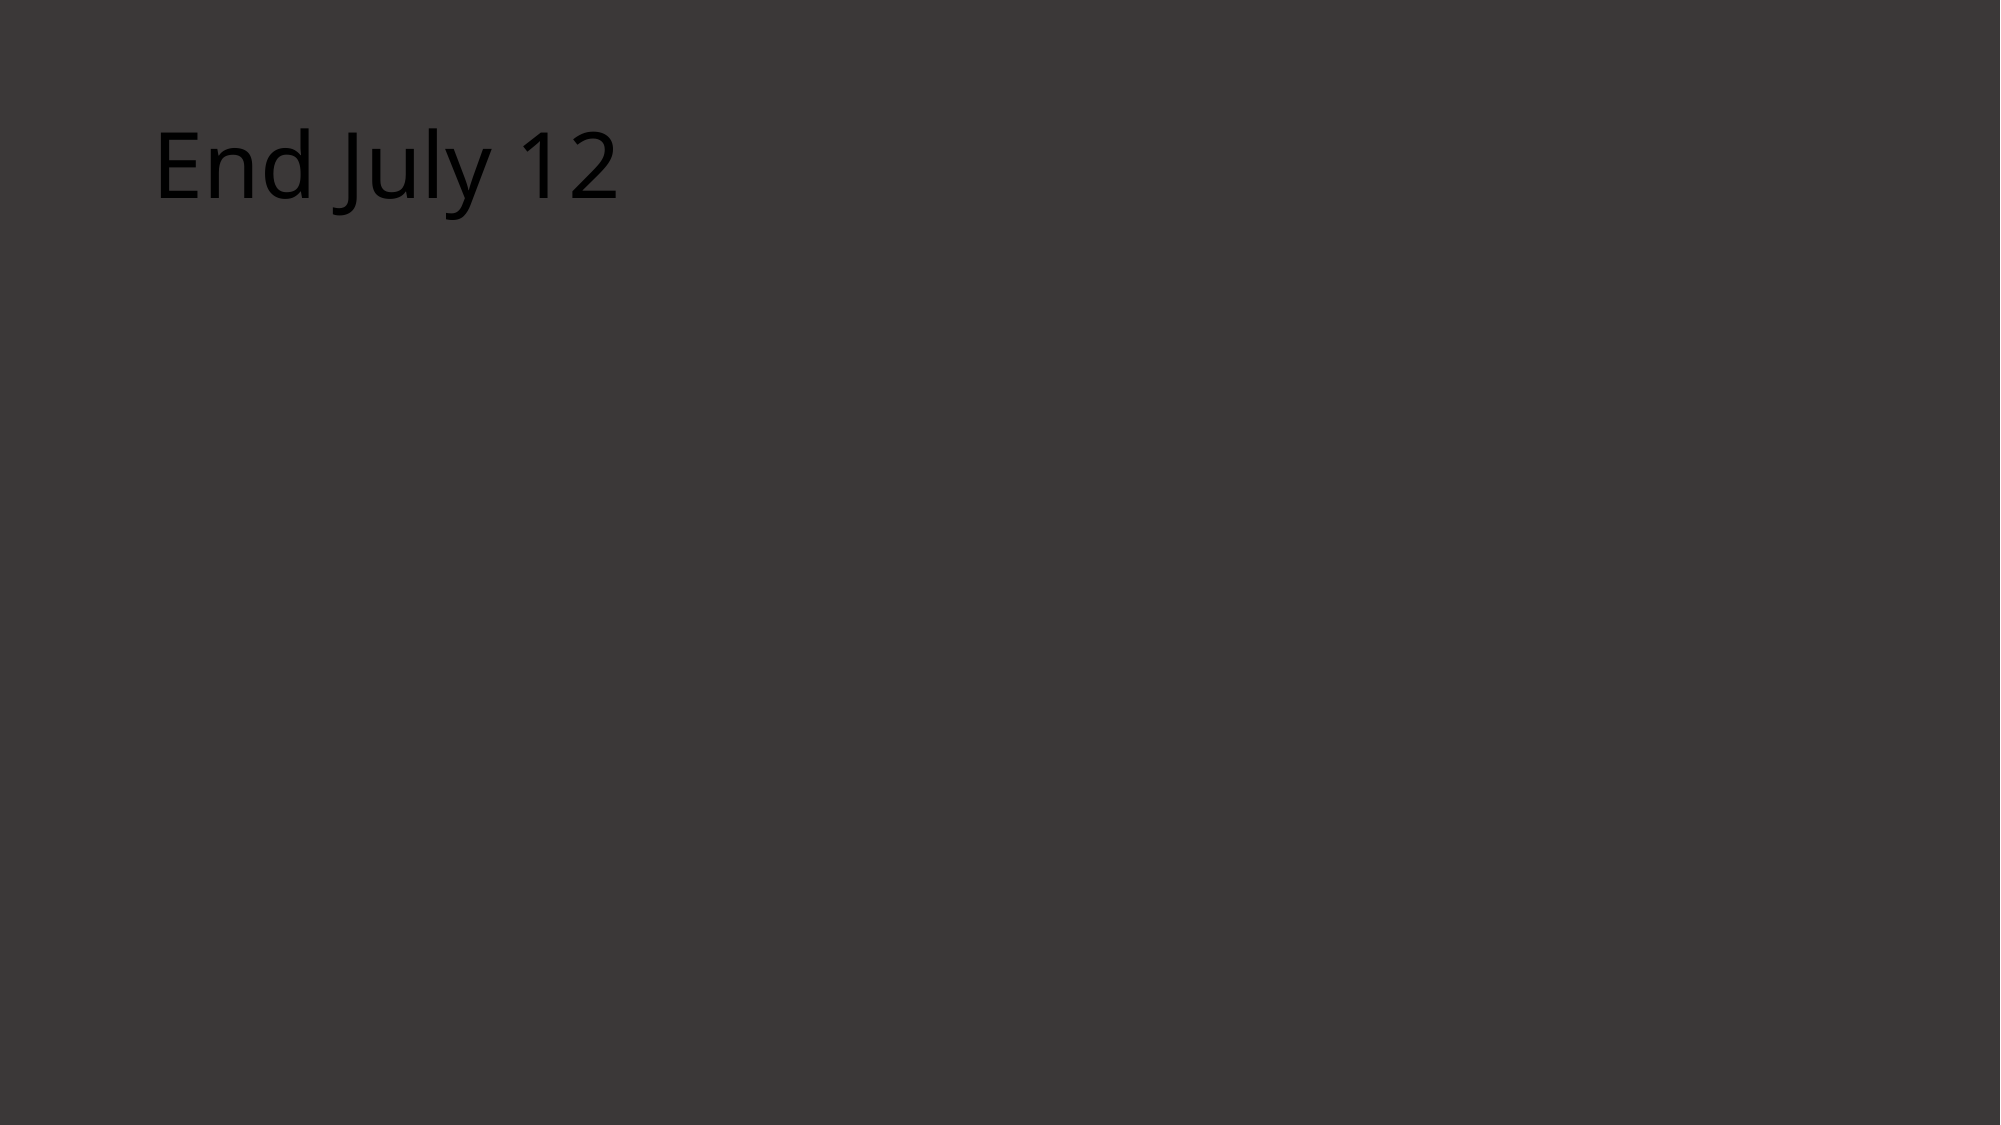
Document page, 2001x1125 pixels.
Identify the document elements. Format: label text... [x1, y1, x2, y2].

title End July 12 [137, 59, 1863, 278]
